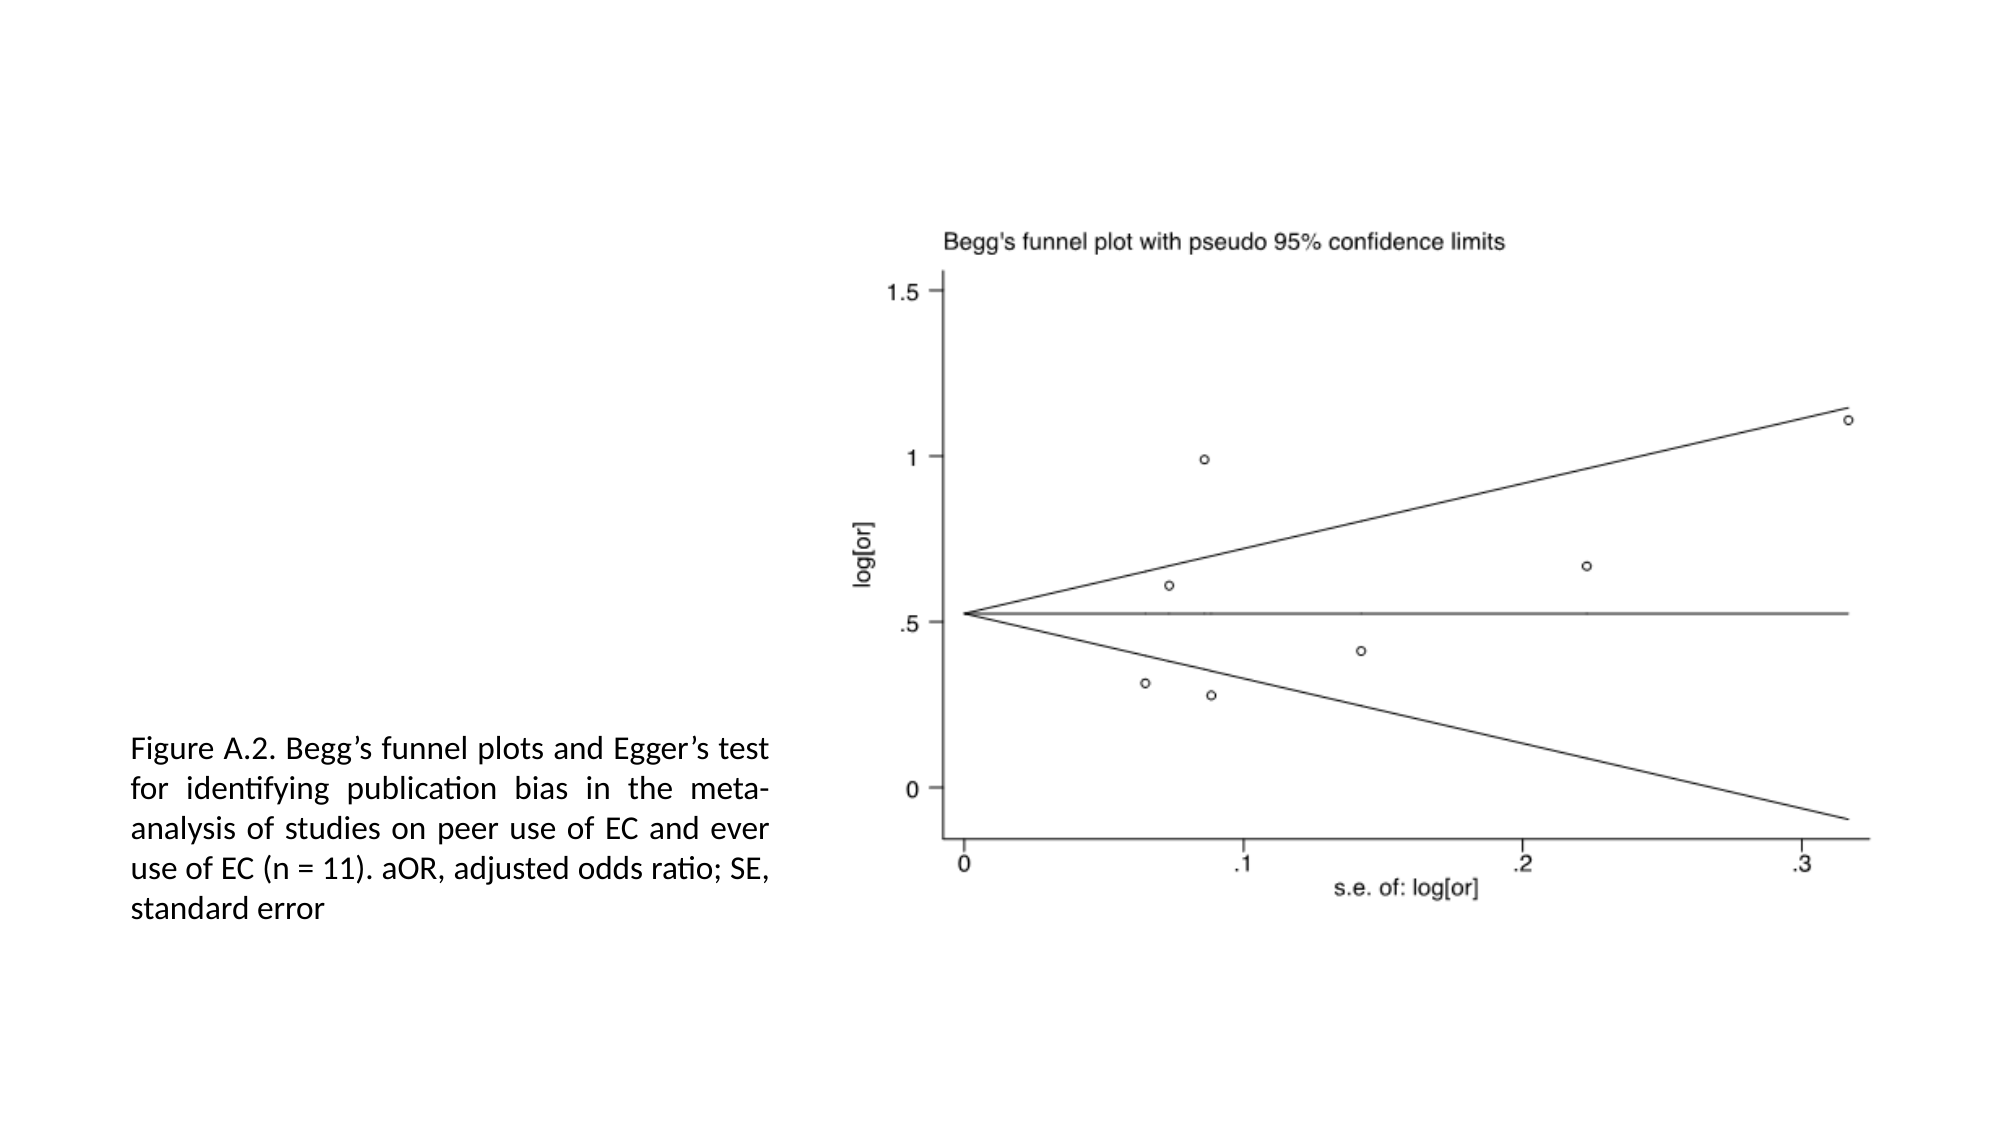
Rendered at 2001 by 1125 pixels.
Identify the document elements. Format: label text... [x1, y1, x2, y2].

title Figure A.2. Begg’s funnel plots and Egger’s test for identifying publication bias in the meta-analysis of studies on peer use of EC and ever use of EC (n = 11). aOR, adjusted odds ratio; SE, standard error [115, 717, 786, 936]
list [816, 203, 1894, 922]
